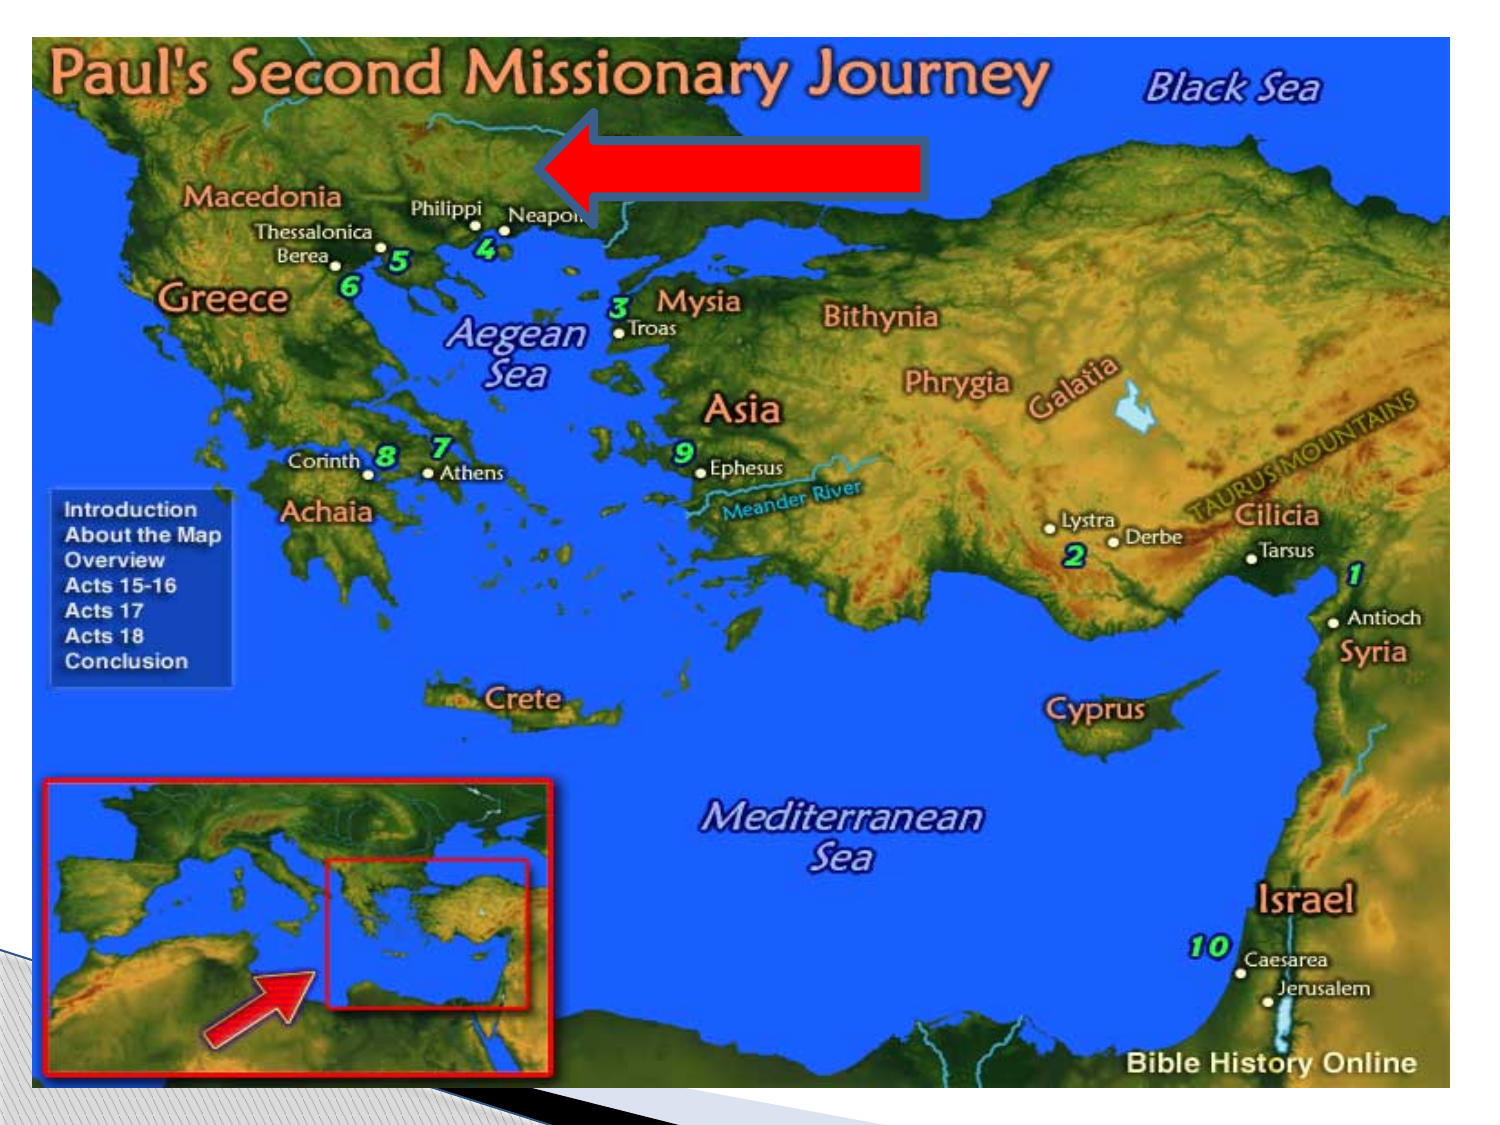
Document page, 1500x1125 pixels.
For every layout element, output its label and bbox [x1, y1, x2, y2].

list [31, 37, 1451, 1088]
